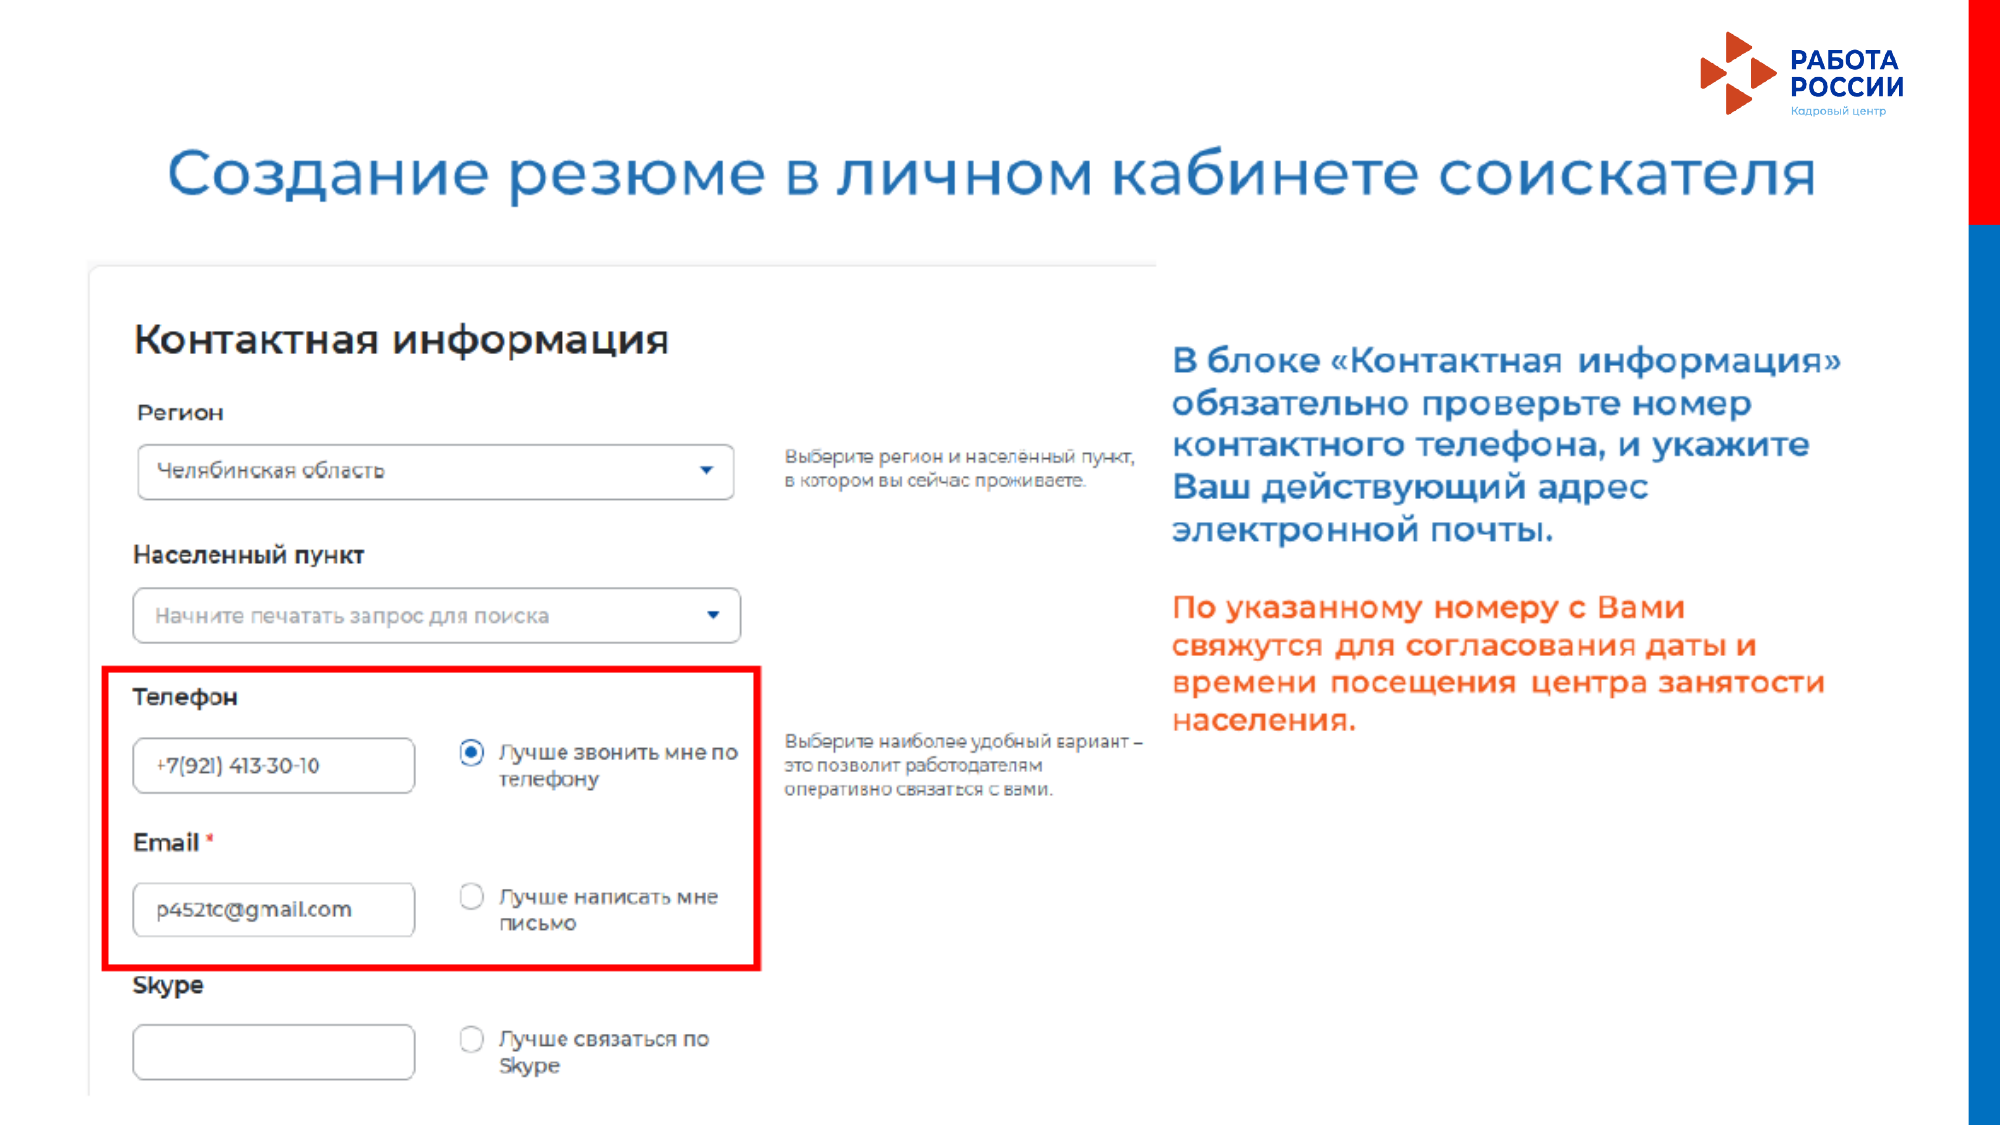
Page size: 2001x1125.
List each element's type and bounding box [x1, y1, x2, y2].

list [14, 116, 1885, 1125]
picture [1700, 30, 1903, 118]
